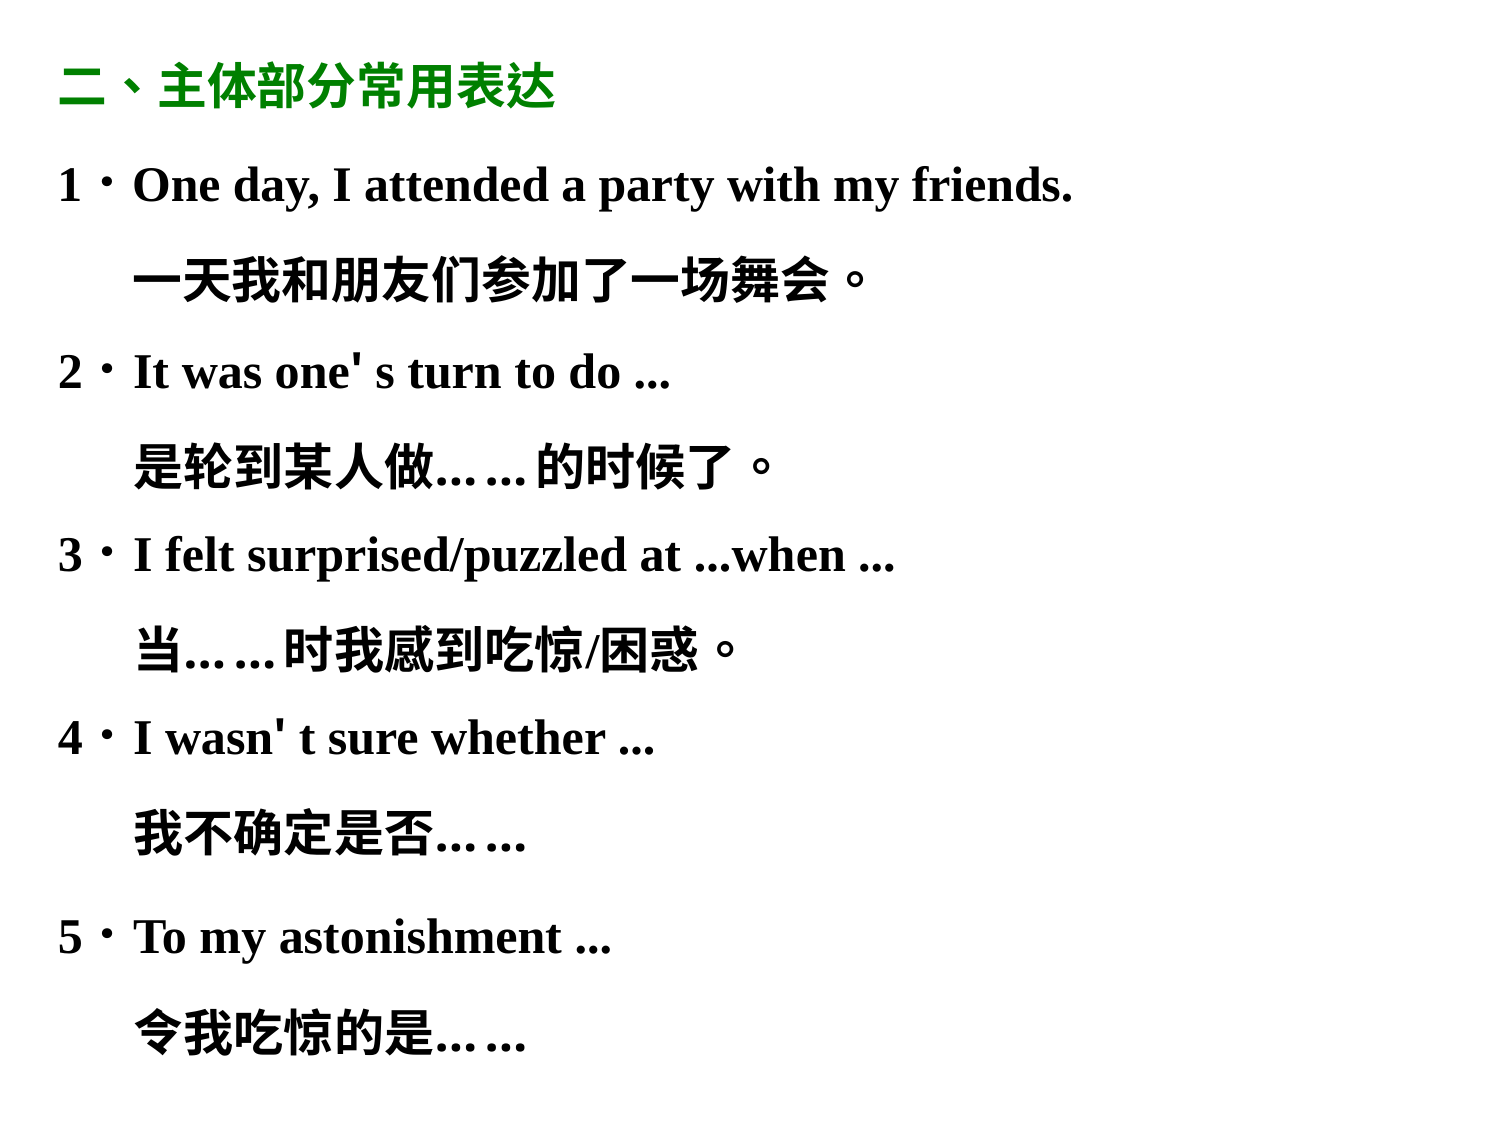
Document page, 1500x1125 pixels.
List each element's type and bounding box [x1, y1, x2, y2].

text_box [57, 337, 1447, 521]
text_box [57, 704, 1447, 899]
text_box [57, 521, 1447, 704]
text_box [57, 54, 1438, 337]
text_box [57, 903, 1447, 1099]
